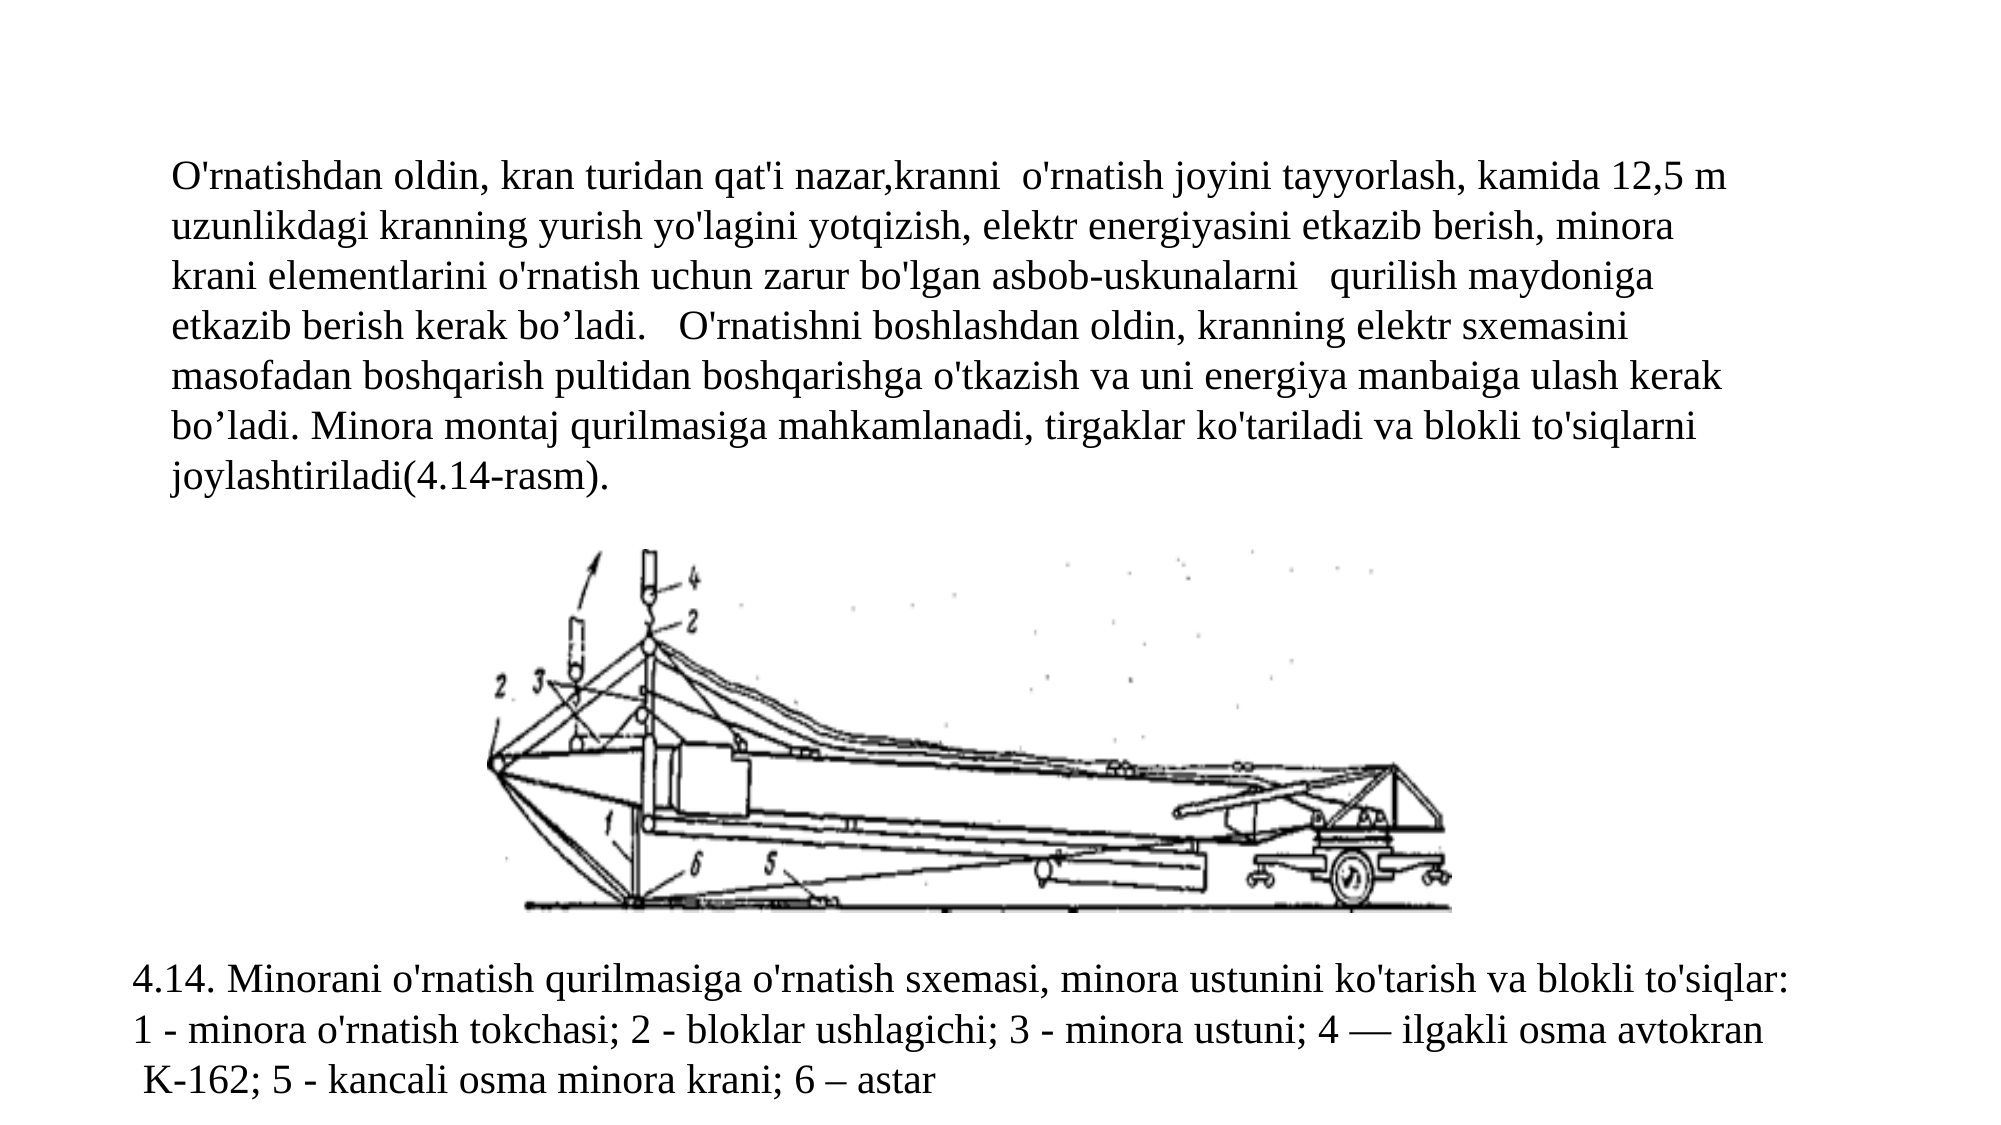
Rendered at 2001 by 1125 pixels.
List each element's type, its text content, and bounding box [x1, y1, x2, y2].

text_box O'rnatishdan oldin, kran turidan qat'i nazar,kranni o'rnatish joyini tayyorlash, kamida 12,5 m uzunlikdagi kranning yurish yo'lagini yotqizish, elektr energiyasini etkazib berish, minora krani elementlarini o'rnatish uchun zarur bo'lgan asbob-uskunalarni qurilish maydoniga etkazib berish kerak bo’ladi. O'rnatishni boshlashdan oldin, kranning elektr sxemasini masofadan boshqarish pultidan boshqarishga o'tkazish va uni energiya manbaiga ulash kerak bo’ladi. Minora montaj qurilmasiga mahkamlanadi, tirgaklar ko'tariladi va blokli to'siqlarni joylashtiriladi(4.14-rasm). [156, 140, 1777, 551]
picture [487, 549, 1452, 913]
text_box 4.14. Minorani o'rnatish qurilmasiga o'rnatish sxemasi, minora ustunini ko'tarish va blokli to'siqlar: 1 - minora o'rnatish tokchasi; 2 - bloklar ushlagichi; 3 - minora ustuni; 4 — ilgakli osma avtokran K-162; 5 - kancali osma minora krani; 6 – astar [117, 913, 1818, 1109]
